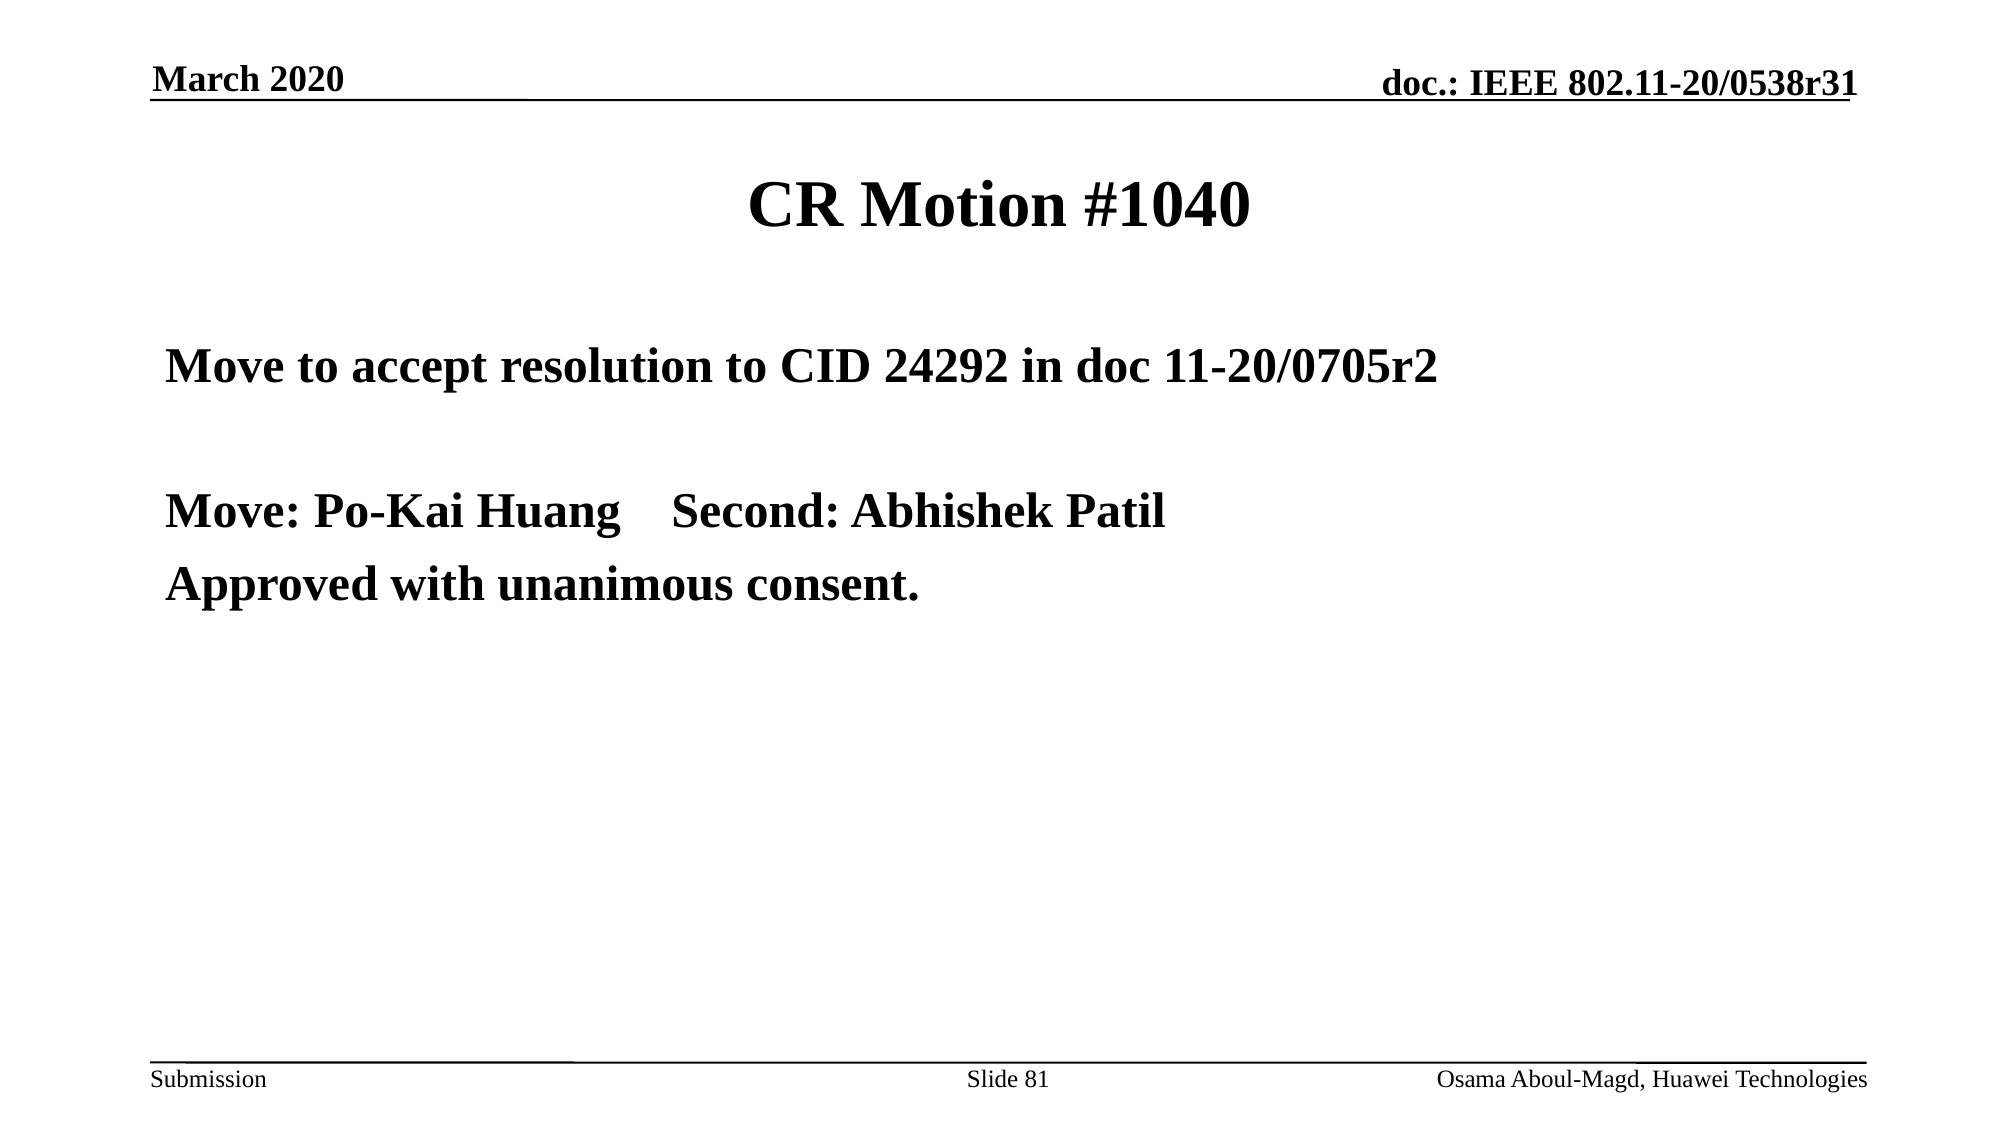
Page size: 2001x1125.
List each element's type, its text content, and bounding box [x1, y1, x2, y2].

footer Osama Aboul-Magd, Huawei Technologies [1171, 1061, 1869, 1093]
title CR Motion #1040 [149, 112, 1850, 288]
list Move to accept resolution to CID 24292 in doc 11-20/0705r2 Move: Po-Kai Huang Second: Abhishek Patil Approved with unanimous consent. [149, 324, 1850, 1000]
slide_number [152, 54, 563, 100]
slide_number Slide 81 [950, 1061, 1067, 1123]
